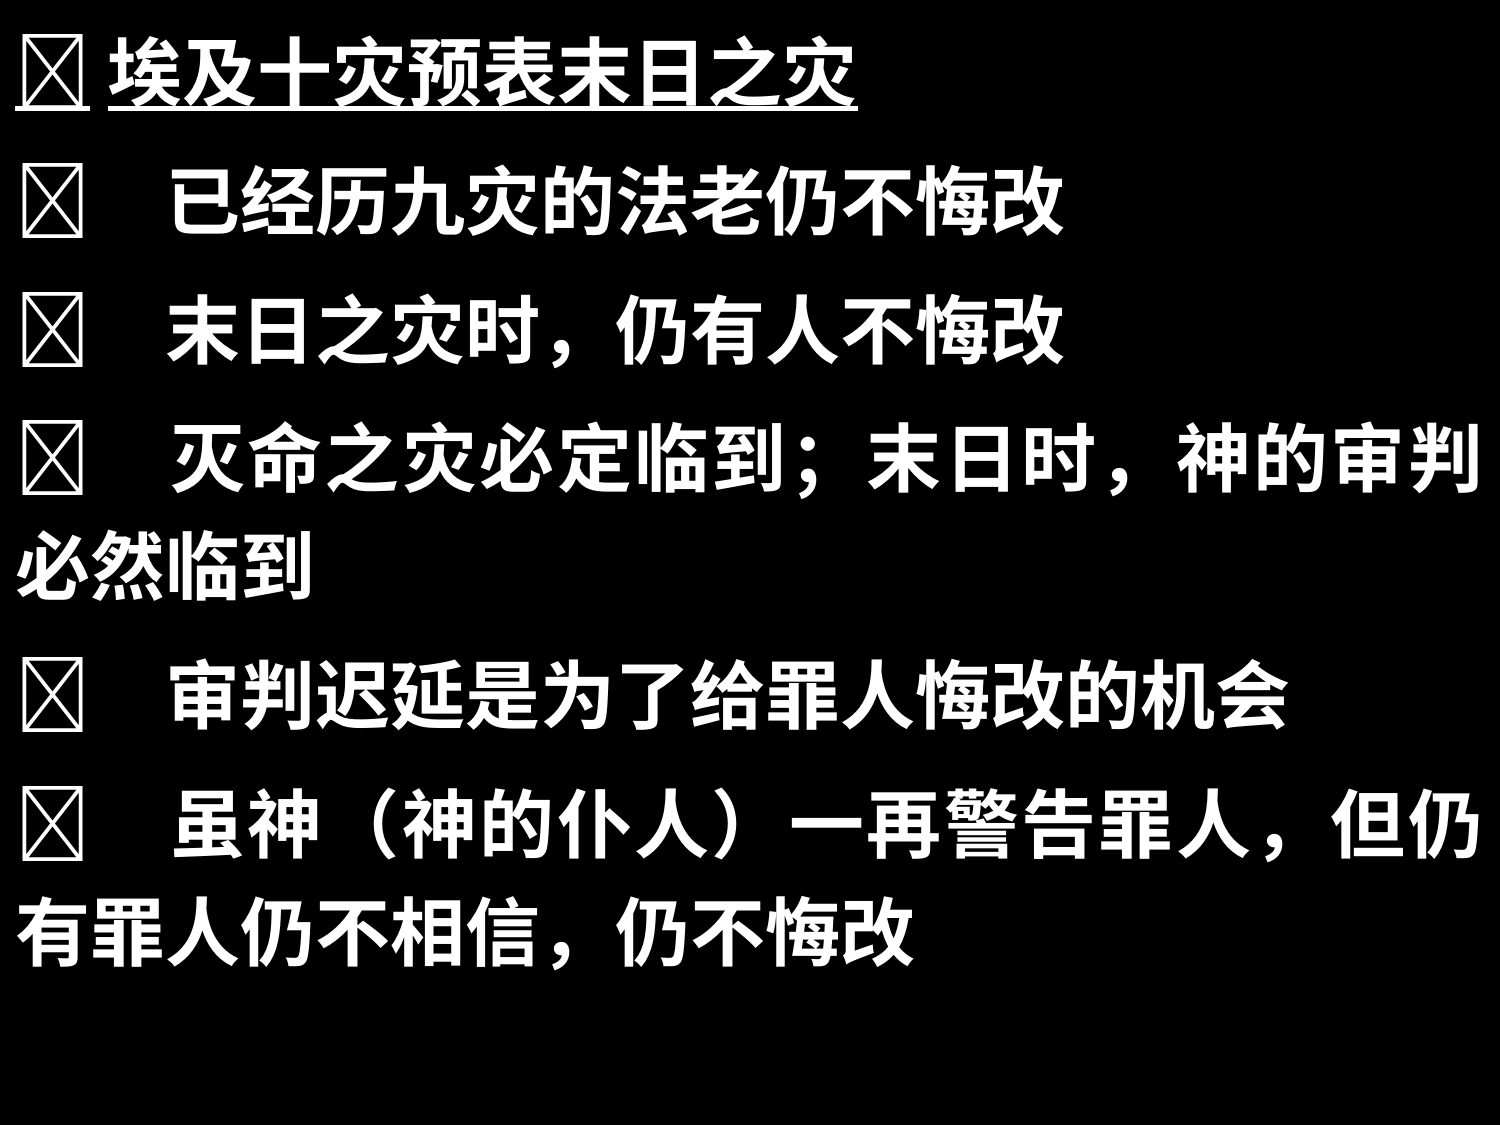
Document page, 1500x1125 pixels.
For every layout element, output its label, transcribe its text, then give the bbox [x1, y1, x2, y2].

list 埃及十灾预表末日之灾  已经历九灾的法老仍不悔改  末日之灾时，仍有人不悔改  灭命之灾必定临到；末日时，神的审判必然临到  审判迟延是为了给罪人悔改的机会  虽神（神的仆人）一再警告罪人，但仍有罪人仍不相信，仍不悔改 [0, 0, 1500, 1125]
